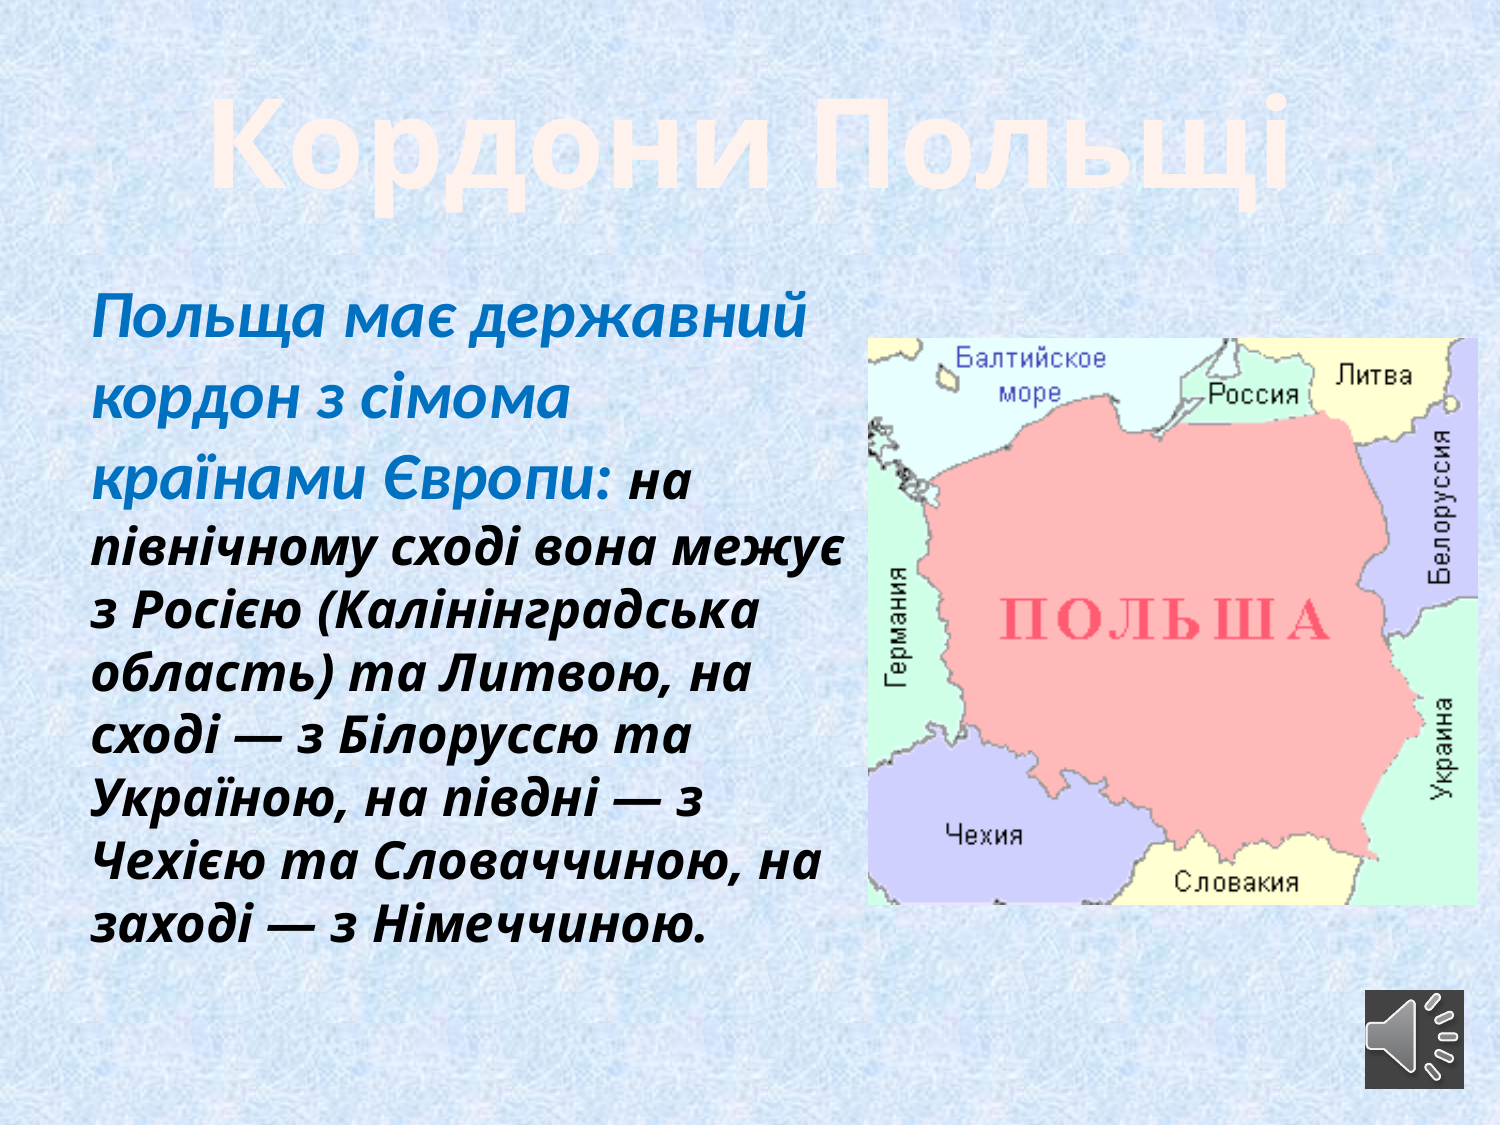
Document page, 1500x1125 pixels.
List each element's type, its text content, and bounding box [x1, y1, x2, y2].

list Польща має державний кордон з сімома країнами Європи: на північному сході вона межує з Росією (Калінінградська область) та Литвою, на сході — з Білоруссю та Україною, на півдні — з Чехією та Словаччиною, на заході — з Німеччиною. [75, 262, 869, 1012]
title Кордони Польщі [75, 45, 1425, 233]
picture [0, 0, 1500, 1125]
